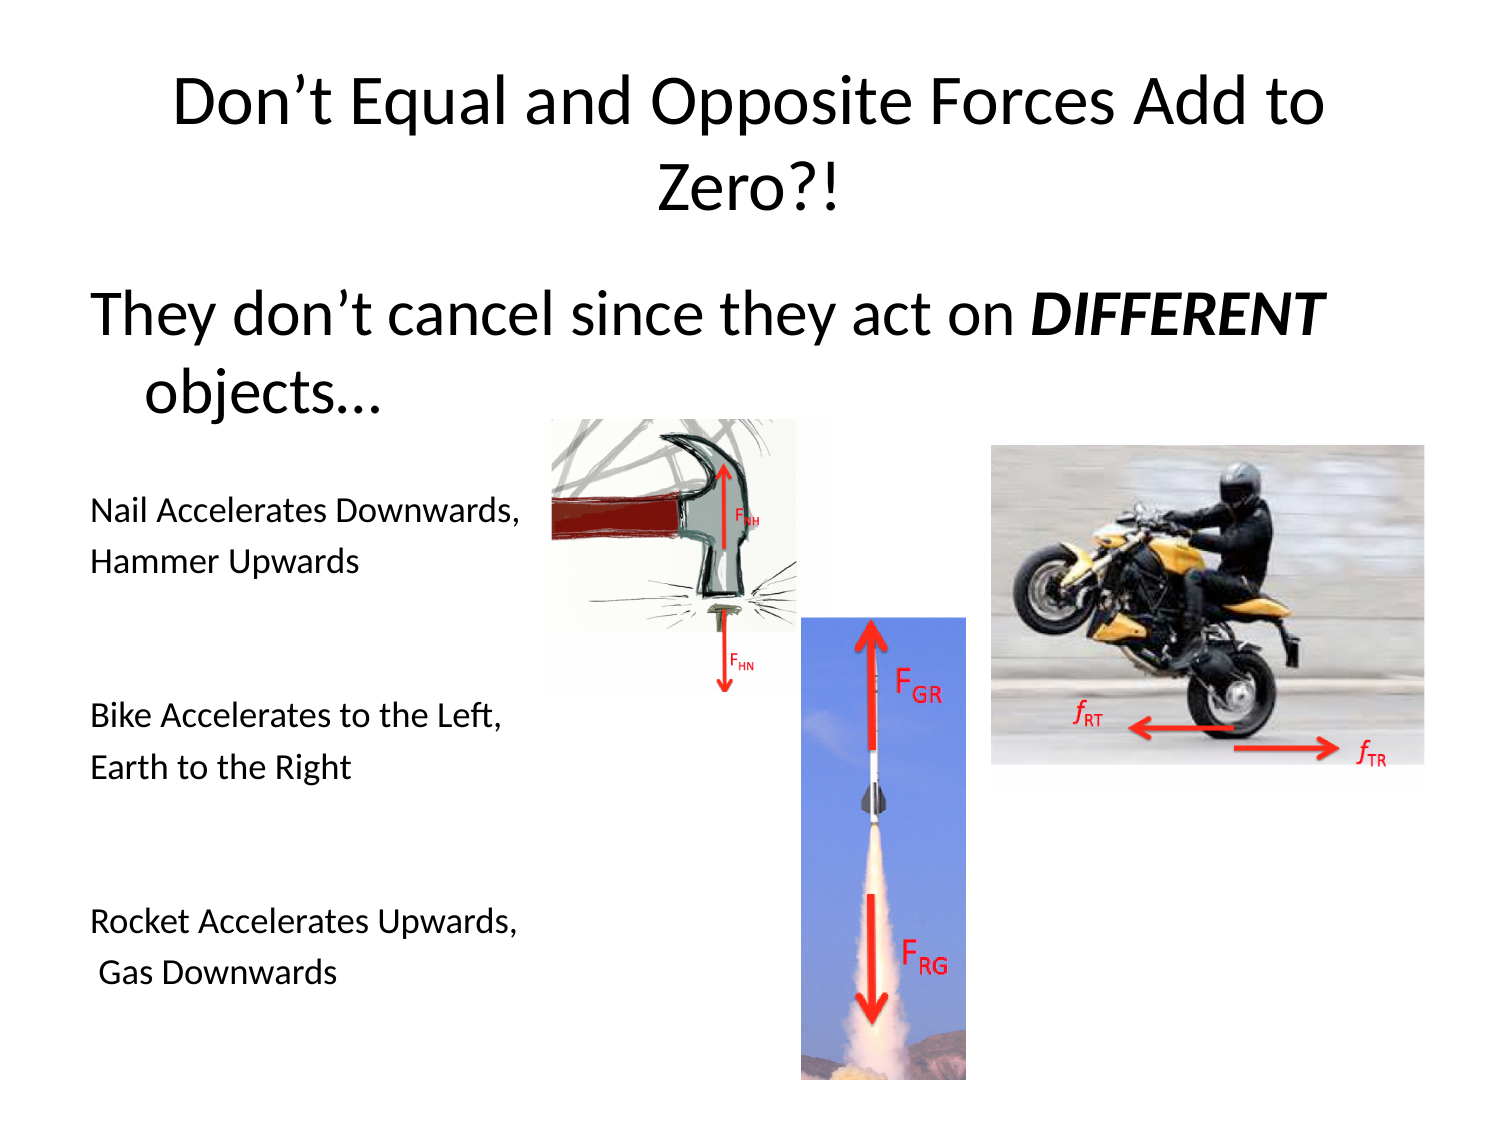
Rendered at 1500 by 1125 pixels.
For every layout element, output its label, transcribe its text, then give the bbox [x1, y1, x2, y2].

title Don’t Equal and Opposite Forces Add to Zero?! [75, 45, 1425, 233]
list They don’t cancel since they act on DIFFERENT objects… Nail Accelerates Downwards, Hammer Upwards Bike Accelerates to the Left, Earth to the Right Rocket Accelerates Upwards, Gas Downwards [75, 262, 1425, 1005]
picture [990, 445, 1426, 788]
picture [542, 419, 966, 1080]
